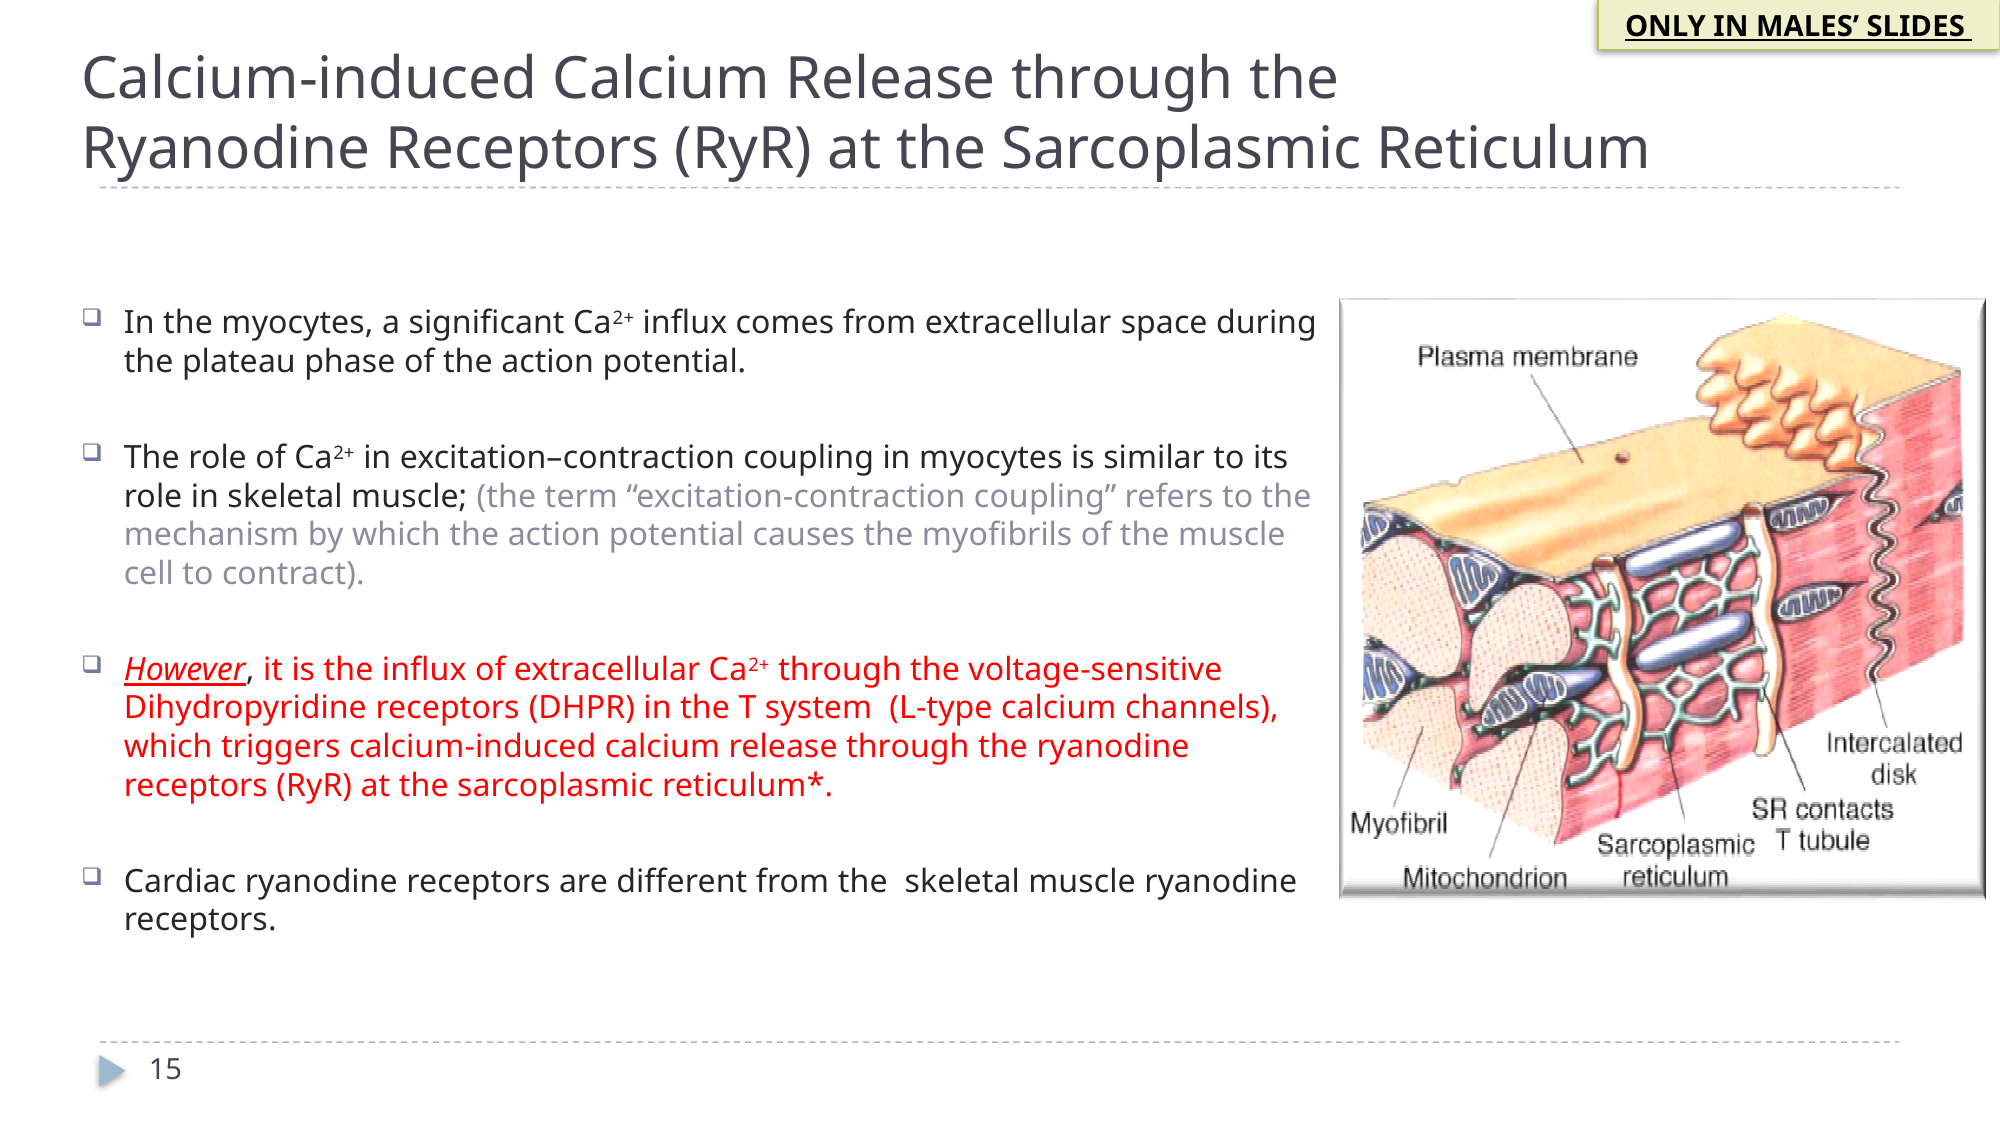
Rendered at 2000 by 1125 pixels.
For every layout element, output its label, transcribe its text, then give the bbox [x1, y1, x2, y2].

picture [1337, 294, 1988, 906]
slide_number 15 [133, 1042, 568, 1103]
title Calcium-induced Calcium Release through the Ryanodine Receptors (RyR) at the Sarcoplasmic Reticulum [66, 24, 1867, 188]
text_box ONLY IN MALES’ SLIDES [1597, 0, 2000, 50]
list In the myocytes, a significant Ca2+ influx comes from extracellular space during the plateau phase of the action potential. The role of Ca2+ in excitation–contraction coupling in myocytes is similar to its role in skeletal muscle; (the term “excitation-contraction coupling” refers to the mechanism by which the action potential causes the myofibrils of the muscle cell to contract). However, it is the influx of extracellular Ca2+ through the voltage-sensitive Dihydropyridine receptors (DHPR) in the T system (L-type calcium channels), which triggers calcium-induced calcium release through the ryanodine receptors (RyR) at the sarcoplasmic reticulum*. Cardiac ryanodine receptors are different from the skeletal muscle ryanodine receptors. [66, 294, 1338, 953]
